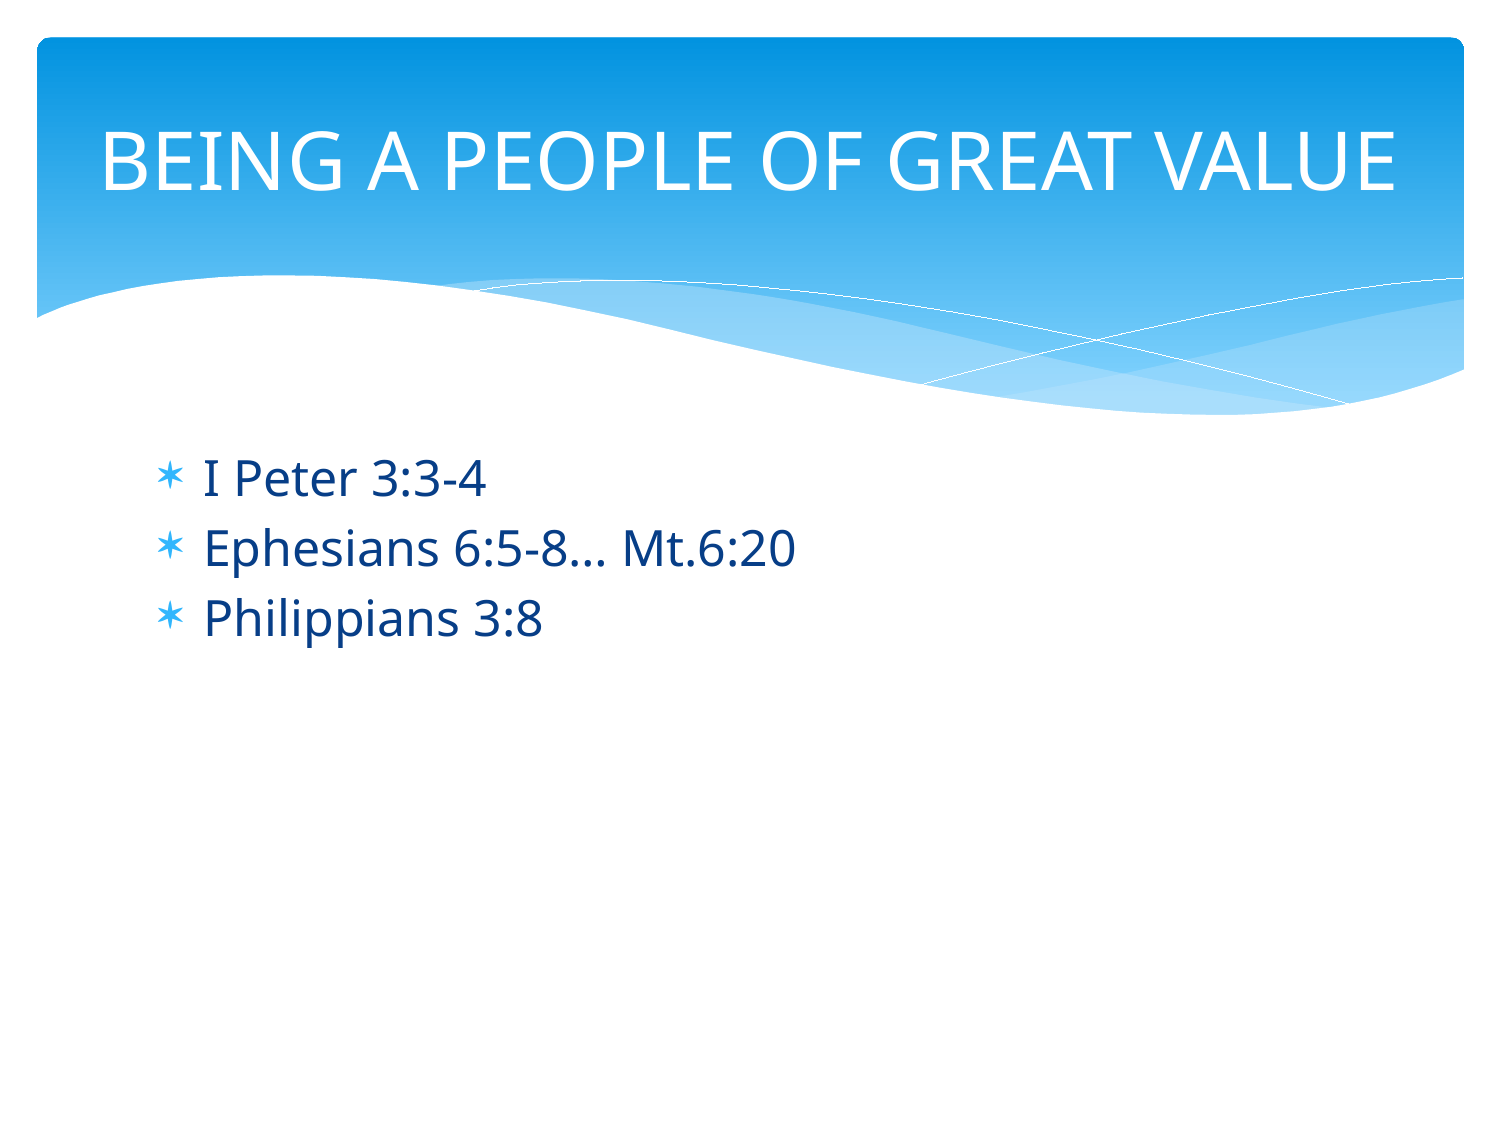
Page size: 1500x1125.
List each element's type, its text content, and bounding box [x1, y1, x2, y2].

title BEING A PEOPLE OF GREAT VALUE [75, 55, 1425, 261]
list I Peter 3:3-4 Ephesians 6:5-8… Mt.6:20 Philippians 3:8 [143, 438, 1359, 1005]
